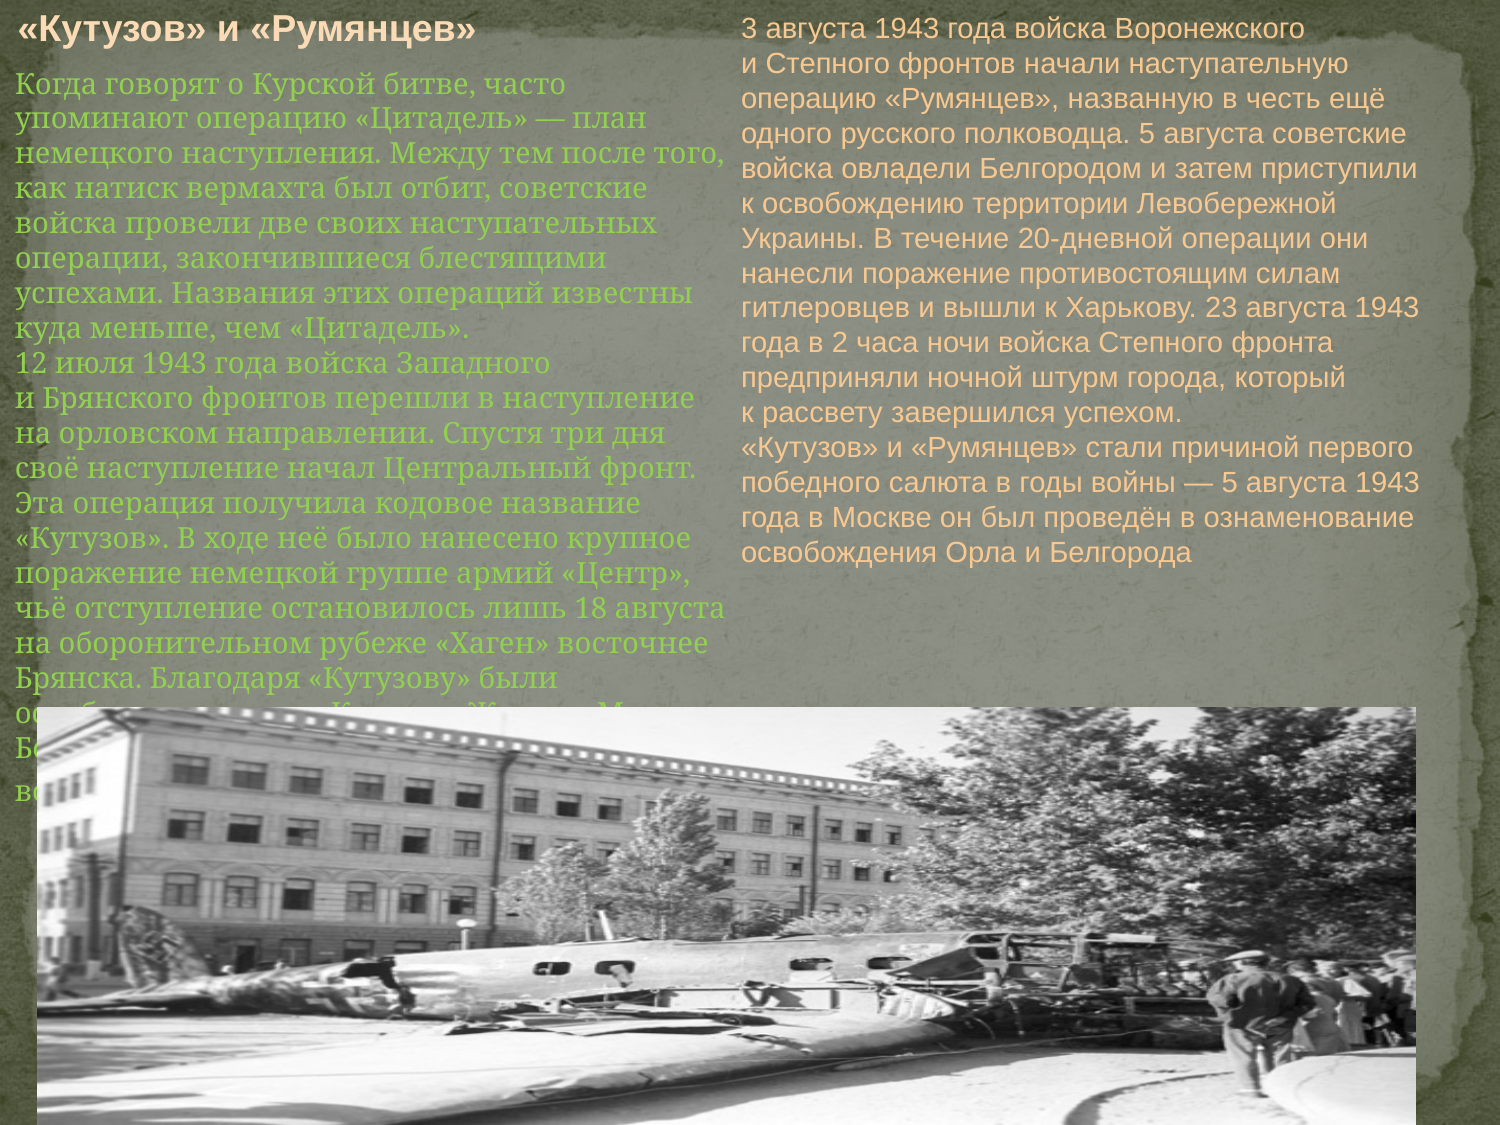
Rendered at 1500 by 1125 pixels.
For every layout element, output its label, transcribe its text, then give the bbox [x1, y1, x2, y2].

picture [37, 707, 1417, 1125]
text_box «Кутузов» и «Румянцев» [3, 0, 492, 57]
text_box Когда говорят о Курской битве, часто упоминают операцию «Цитадель» — план немецкого наступления. Между тем после того, как натиск вермахта был отбит, советские войска провели две своих наступательных операции, закончившиеся блестящими успехами. Названия этих операций известны куда меньше, чем «Цитадель». 12 июля 1943 года войска Западного и Брянского фронтов перешли в наступление на орловском направлении. Спустя три дня своё наступление начал Центральный фронт. Эта операция получила кодовое название «Кутузов». В ходе неё было нанесено крупное поражение немецкой группе армий «Центр», чьё отступление остановилось лишь 18 августа на оборонительном рубеже «Хаген» восточнее Брянска. Благодаря «Кутузову» были освобождены города Карачев, Жиздра, Мценск, Болхов, а утром 5 августа 1943 года советские войска вошли в Орёл. [0, 57, 750, 817]
text_box 3 августа 1943 года войска Воронежского и Степного фронтов начали наступательную операцию «Румянцев», названную в честь ещё одного русского полководца. 5 августа советские войска овладели Белгородом и затем приступили к освобождению территории Левобережной Украины. В течение 20-дневной операции они нанесли поражение противостоящим силам гитлеровцев и вышли к Харькову. 23 августа 1943 года в 2 часа ночи войска Степного фронта предприняли ночной штурм города, который к рассвету завершился успехом. «Кутузов» и «Румянцев» стали причиной первого победного салюта в годы войны — 5 августа 1943 года в Москве он был проведён в ознаменование освобождения Орла и Белгорода [726, 1, 1477, 576]
